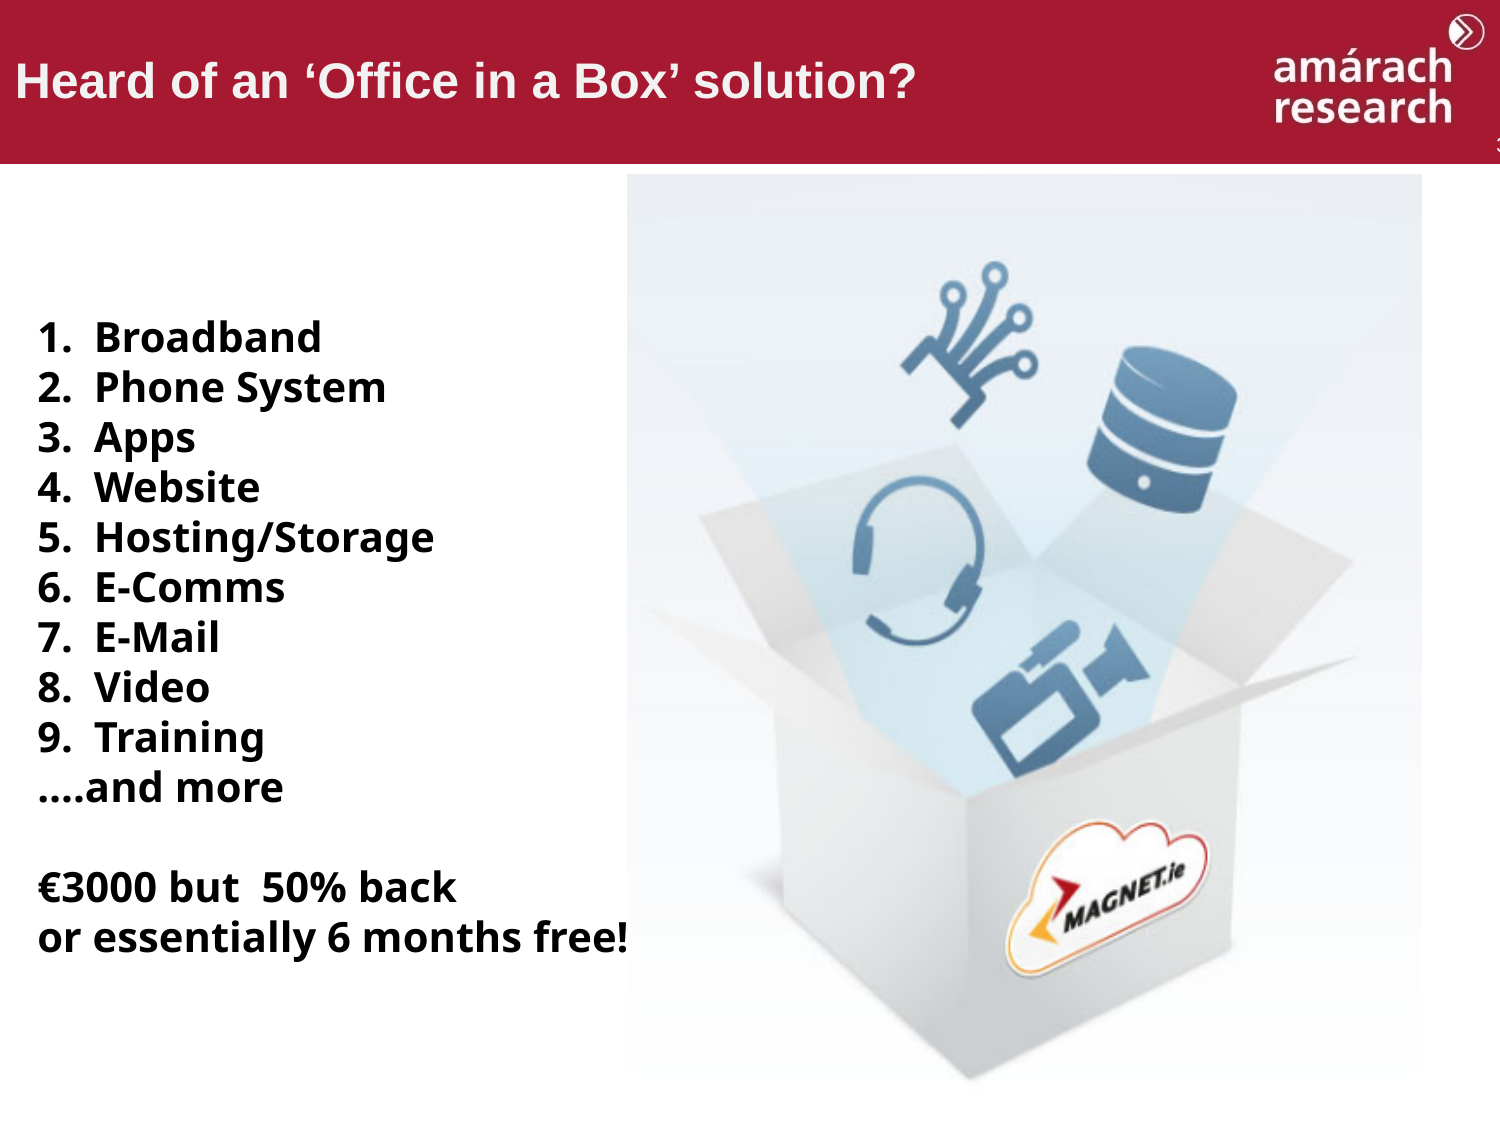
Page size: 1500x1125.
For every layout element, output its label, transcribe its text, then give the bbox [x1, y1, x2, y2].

picture [627, 174, 1422, 1106]
picture [1257, 2, 1500, 139]
text_box Broadband Phone System Apps Website Hosting/Storage E-Comms E-Mail Video Training ….and more €3000 but 50% back or essentially 6 months free! [22, 253, 622, 1019]
title Heard of an ‘Office in a Box’ solution? [0, 0, 1217, 157]
